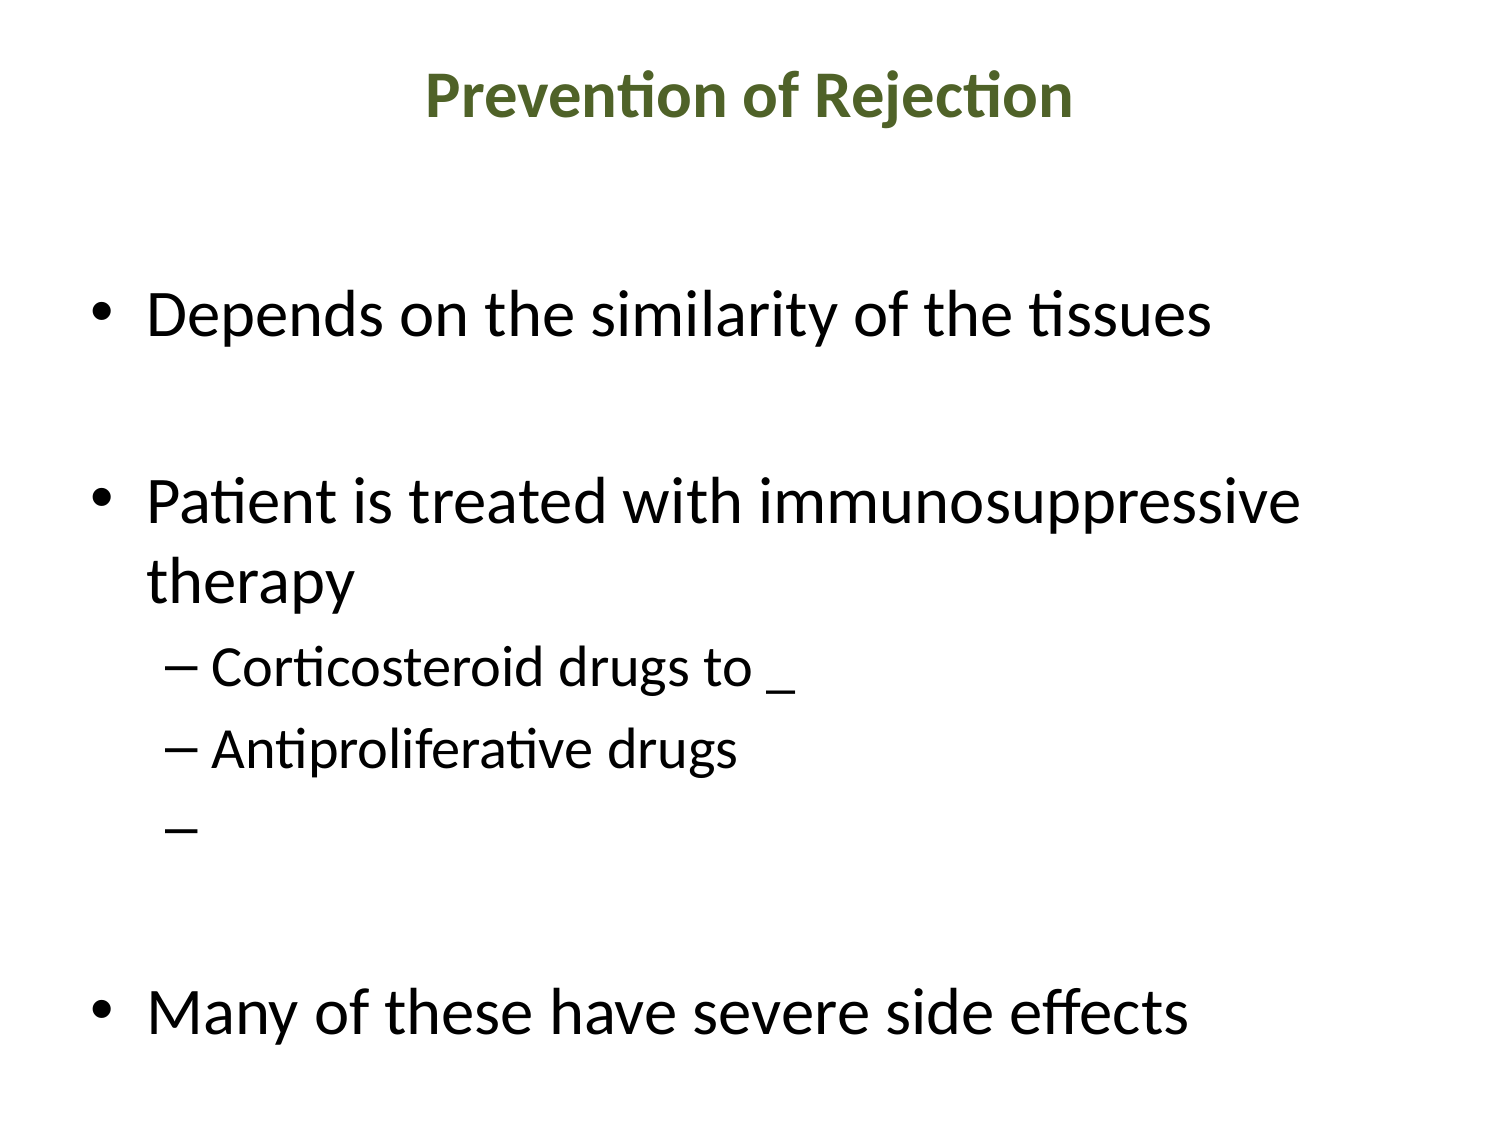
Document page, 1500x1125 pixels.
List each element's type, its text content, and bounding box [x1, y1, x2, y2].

list Depends on the similarity of the tissues Patient is treated with immunosuppressive therapy Corticosteroid drugs to _ Antiproliferative drugs Many of these have severe side effects [75, 262, 1425, 1005]
title Prevention of Rejection [75, 45, 1425, 138]
